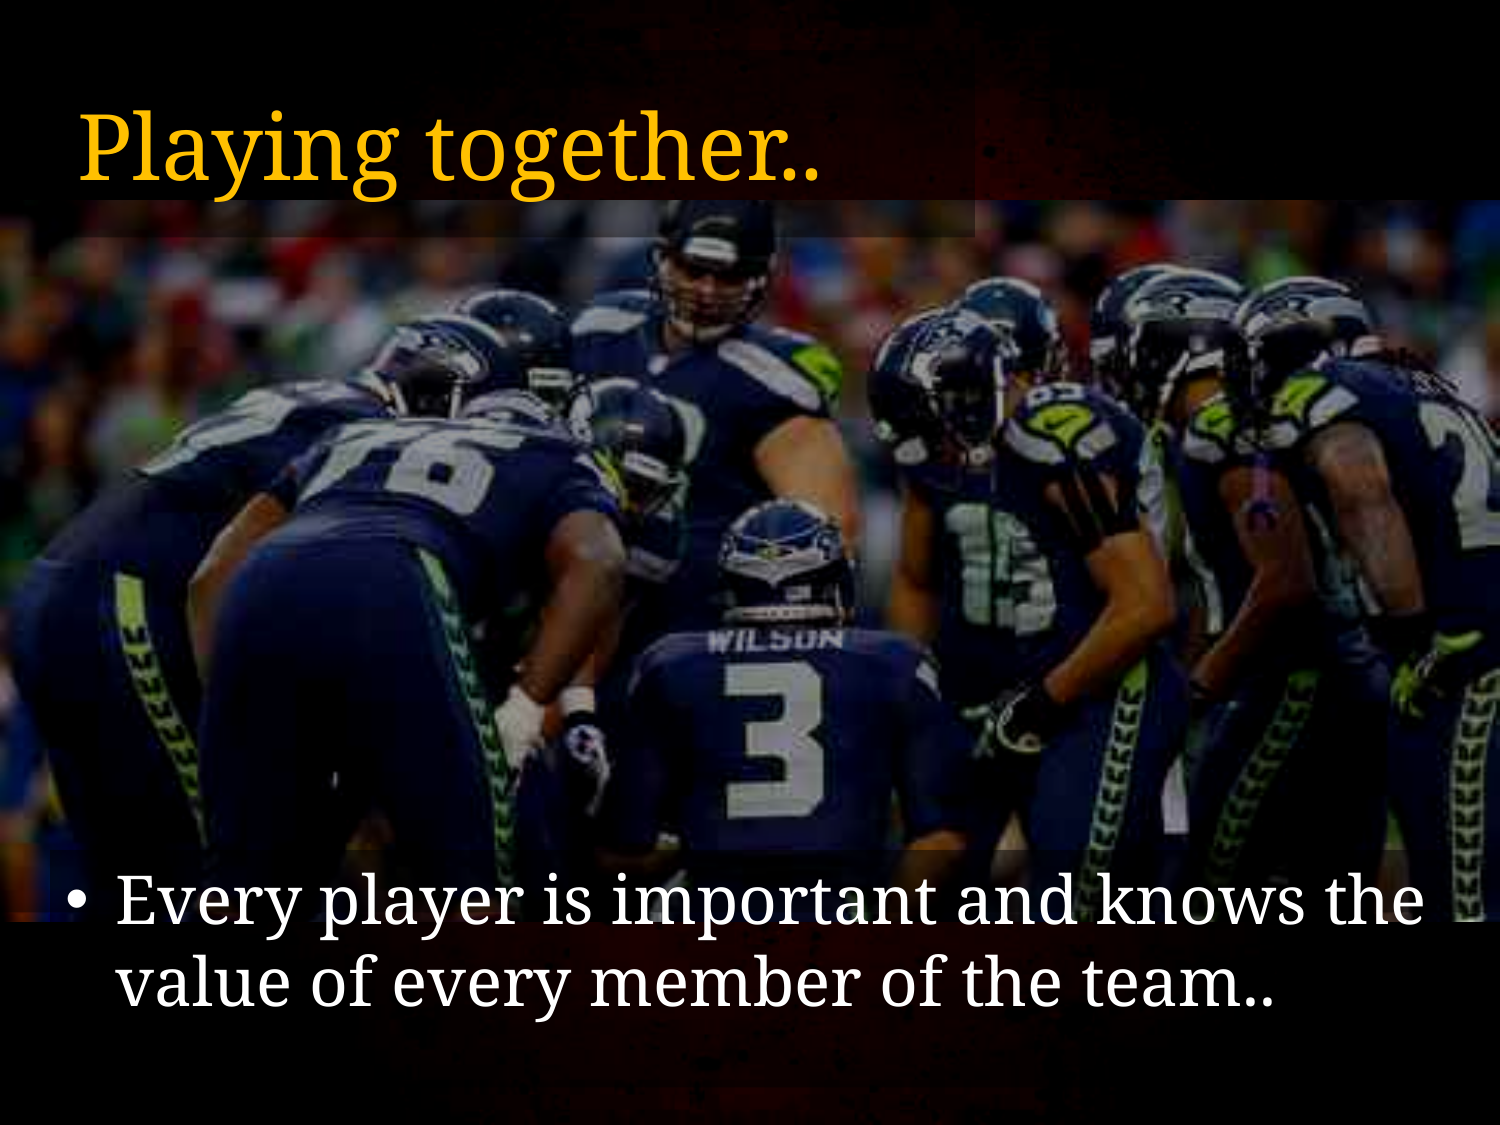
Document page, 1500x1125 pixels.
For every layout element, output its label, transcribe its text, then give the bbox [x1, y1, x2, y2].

picture [0, 199, 1500, 933]
list Every player is important and knows the value of every member of the team.. [50, 930, 1450, 1088]
title Playing together.. [62, 50, 975, 198]
